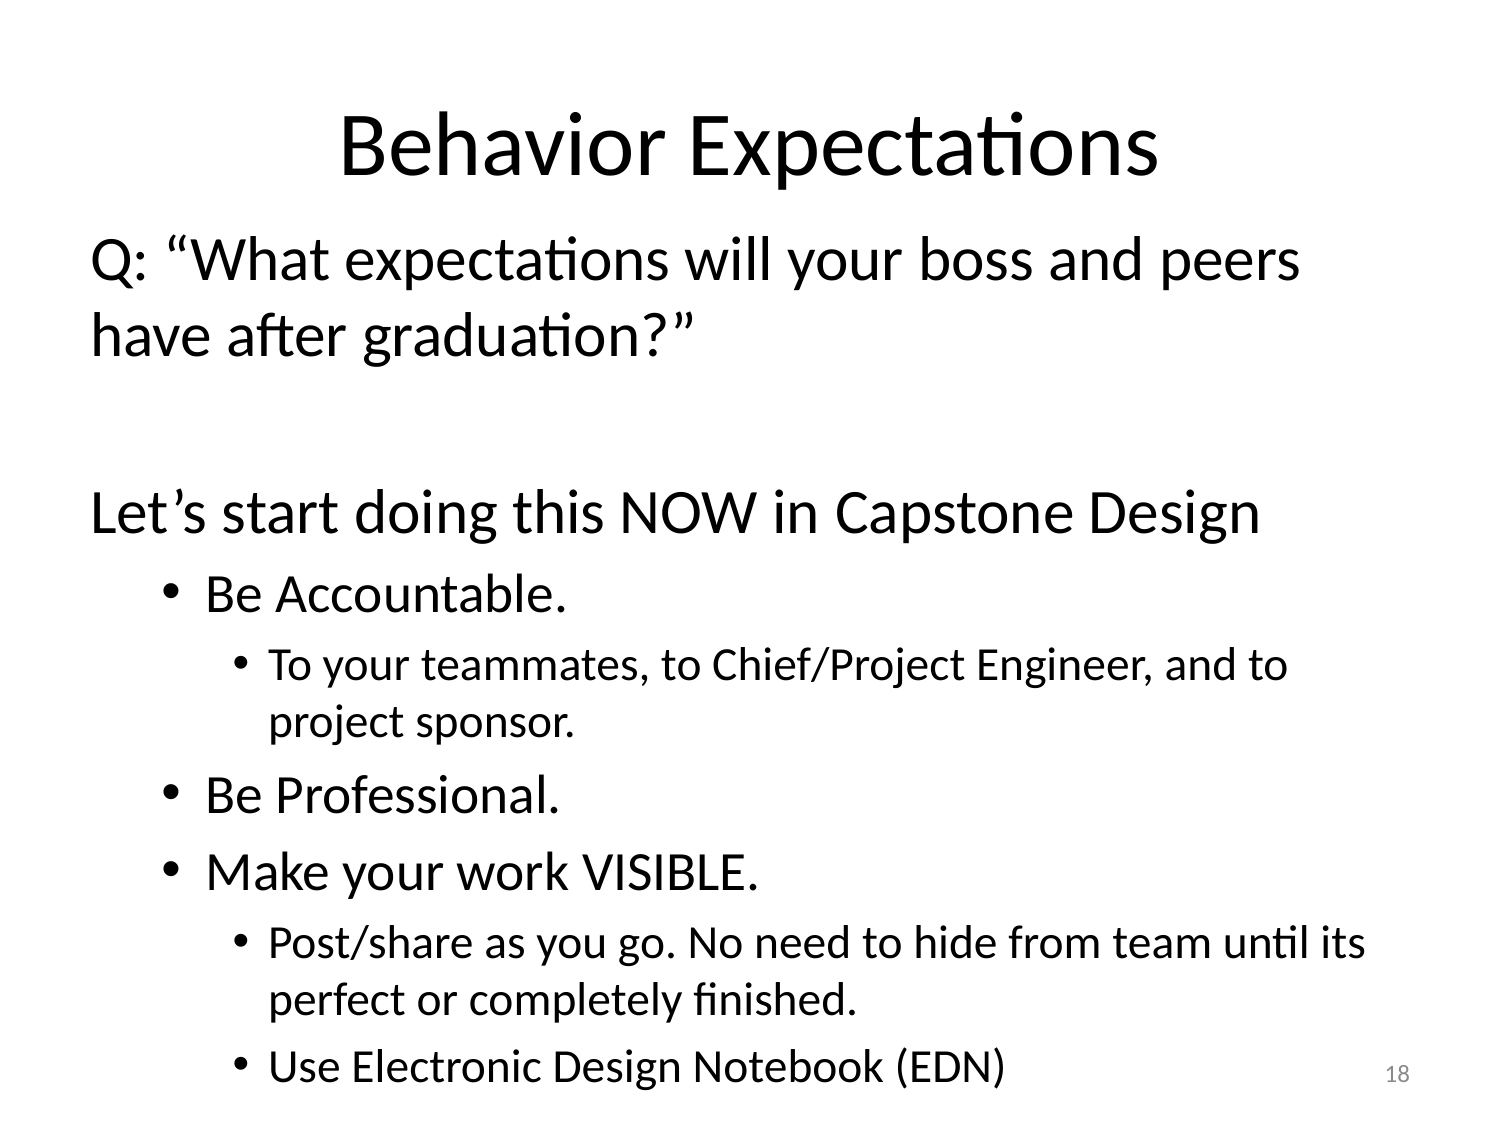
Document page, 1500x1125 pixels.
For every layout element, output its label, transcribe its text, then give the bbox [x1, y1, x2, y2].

list Q: “What expectations will your boss and peers have after graduation?” Let’s start doing this NOW in Capstone Design Be Accountable. To your teammates, to Chief/Project Engineer, and to project sponsor. Be Professional. Make your work VISIBLE. Post/share as you go. No need to hide from team until its perfect or completely finished. Use Electronic Design Notebook (EDN) [75, 209, 1425, 1100]
title Behavior Expectations [75, 45, 1425, 209]
slide_number 18 [1074, 1042, 1425, 1103]
